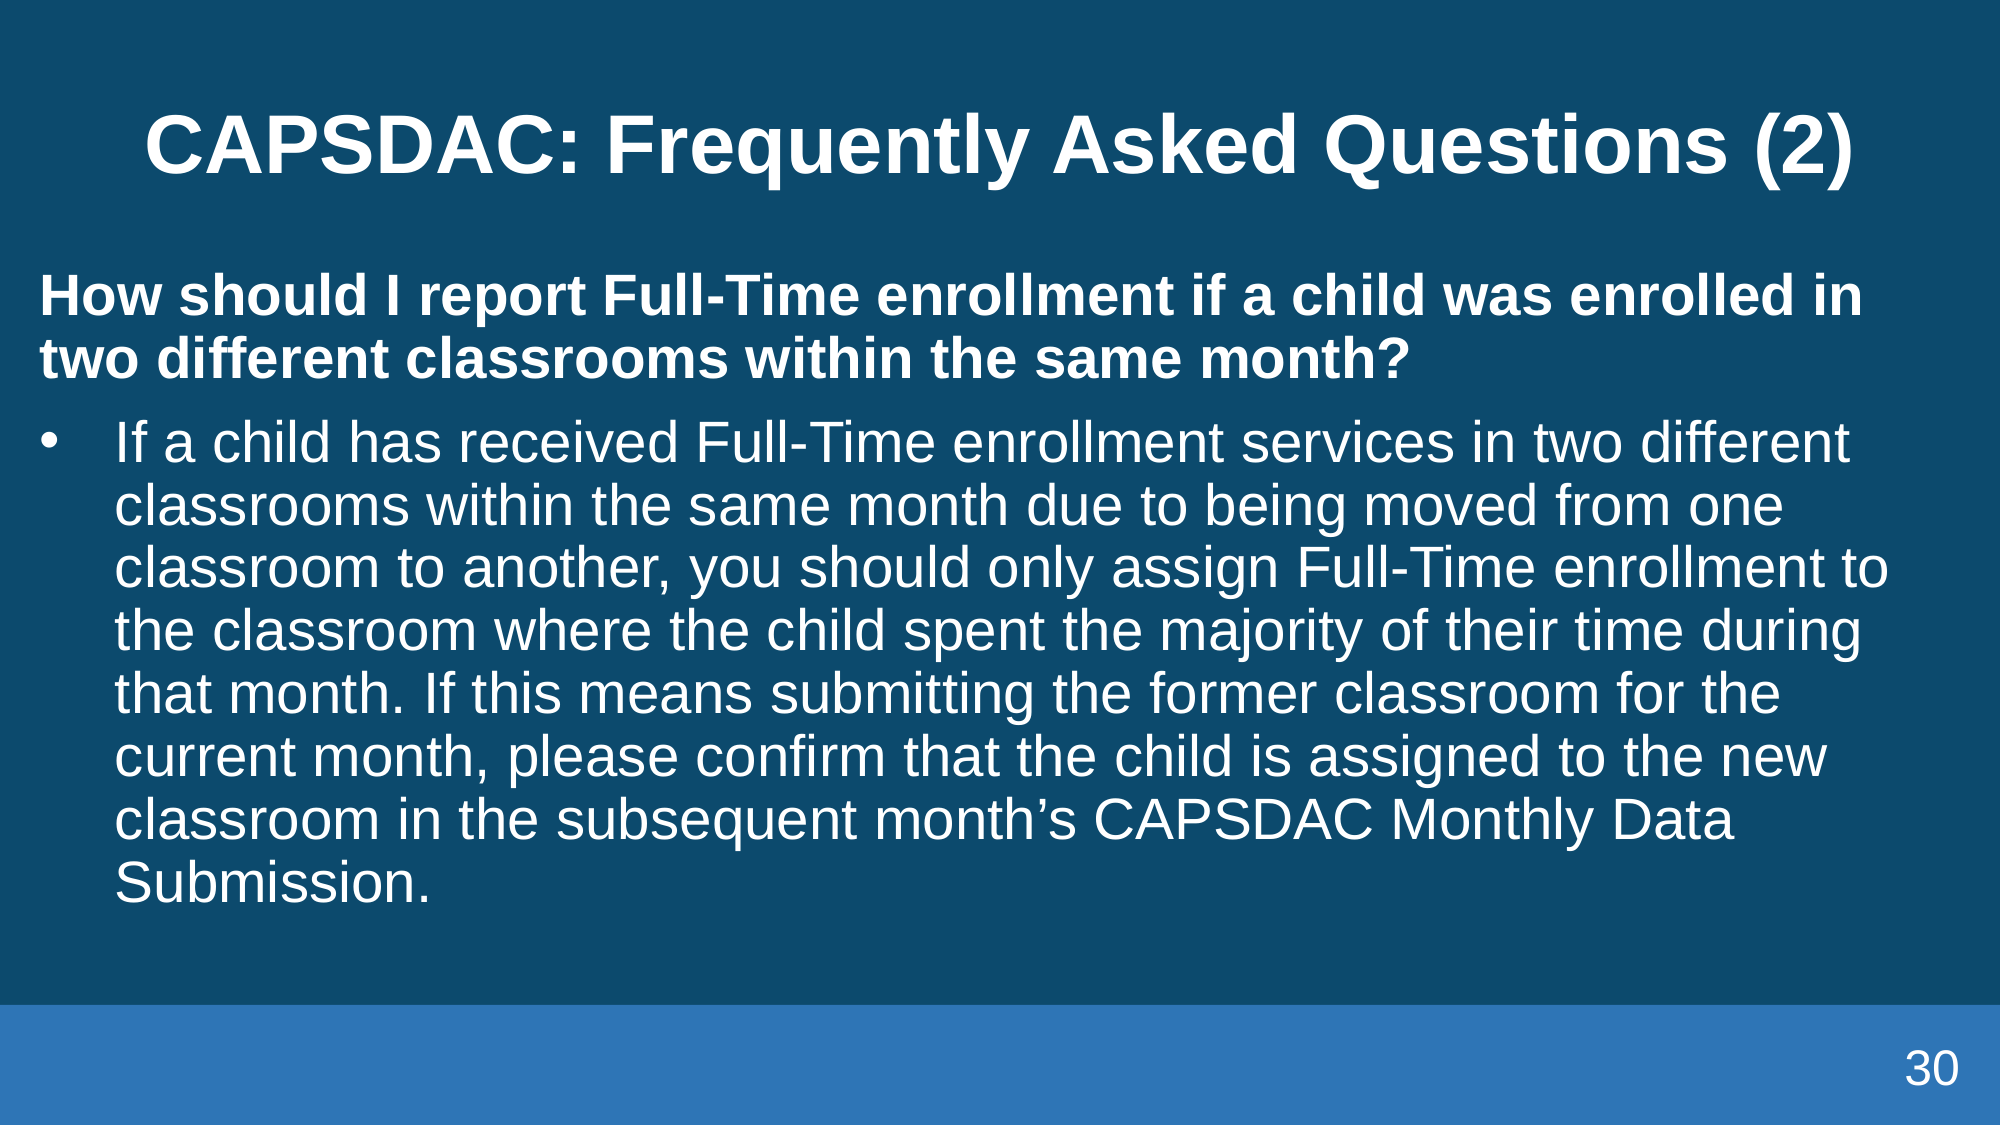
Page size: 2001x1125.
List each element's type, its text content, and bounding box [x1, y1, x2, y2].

list How should I report Full-Time enrollment if a child was enrolled in two different classrooms within the same month? If a child has received Full-Time enrollment services in two different classrooms within the same month due to being moved from one classroom to another, you should only assign Full-Time enrollment to the classroom where the child spent the majority of their time during that month. If this means submitting the former classroom for the current month, please confirm that the child is assigned to the new classroom in the subsequent month’s CAPSDAC Monthly Data Submission. [24, 257, 1975, 983]
title CAPSDAC: Frequently Asked Questions (2) [24, 38, 1975, 256]
slide_number 30 [1524, 1035, 1975, 1095]
